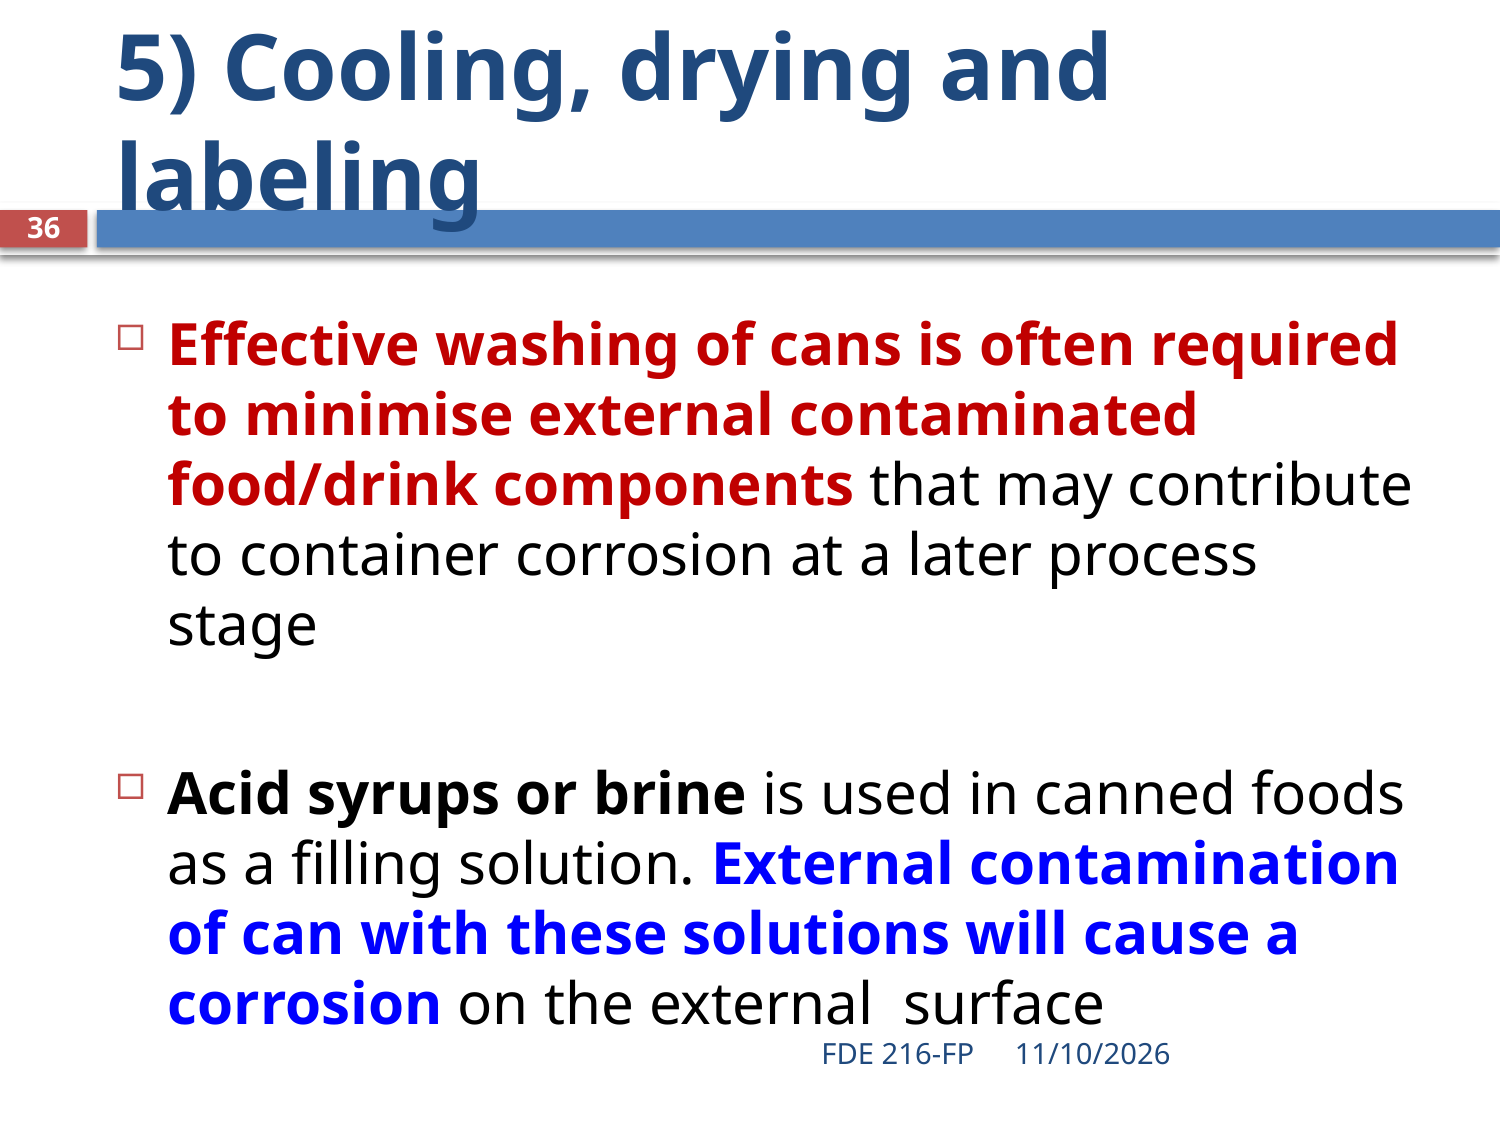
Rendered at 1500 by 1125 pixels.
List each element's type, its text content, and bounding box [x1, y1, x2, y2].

list Effective washing of cans is often required to minimise external contaminated food/drink components that may contribute to container corrosion at a later process stage Acid syrups or brine is used in canned foods as a filling solution. External contamination of can with these solutions will cause a corrosion on the external surface [100, 299, 1438, 1000]
footer FDE 216-FP [99, 1024, 990, 1085]
slide_number 36 [0, 208, 88, 249]
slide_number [999, 1025, 1438, 1085]
title 5) Cooling, drying and labeling [100, 37, 1438, 200]
